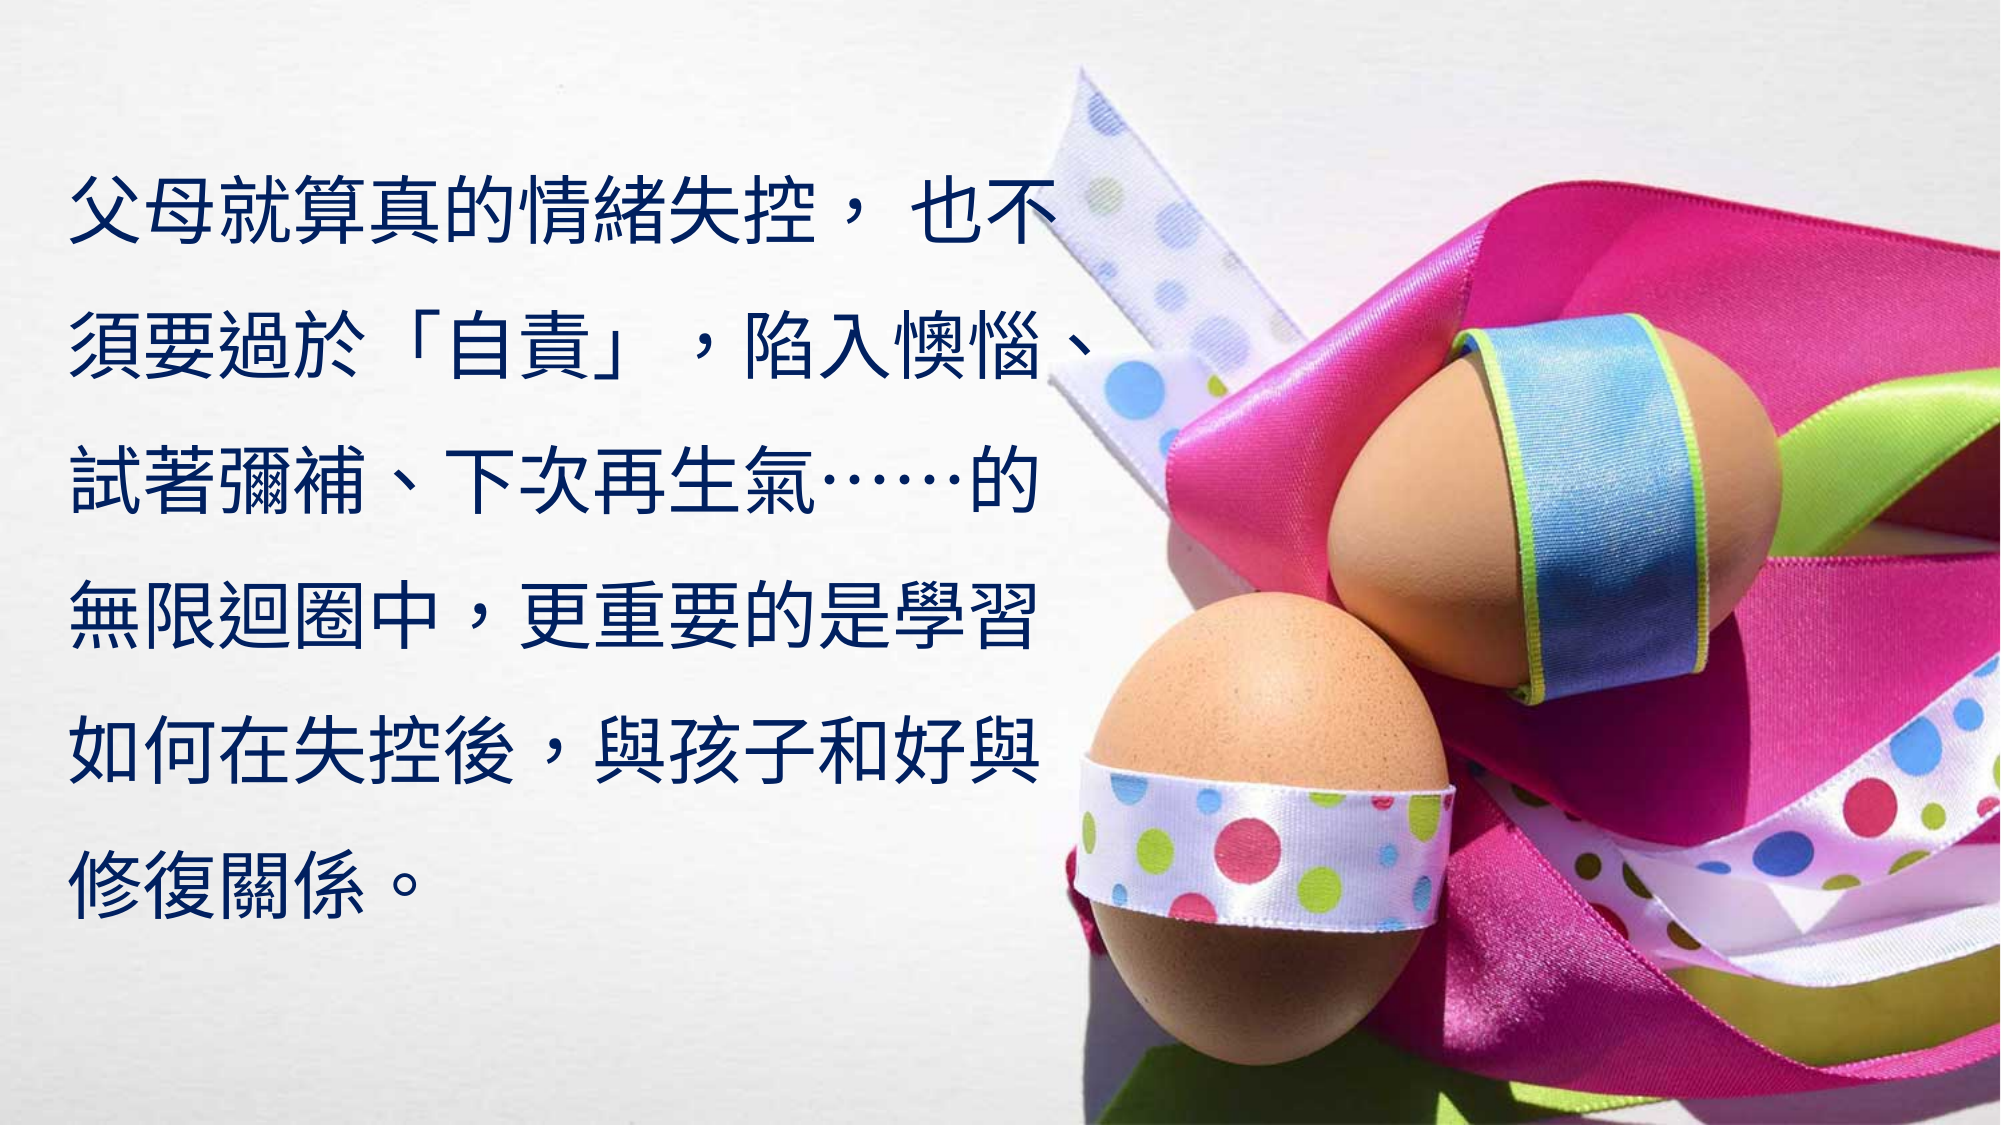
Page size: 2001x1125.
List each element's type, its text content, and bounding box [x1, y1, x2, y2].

picture [0, 0, 2001, 1125]
list 父母就算真的情緒失控， 也不須要過於「自責」，陷入懊惱、試著彌補、下次再生氣……的無限迴圈中，更重要的是學習如何在失控後，與孩子和好與修復關係。 [53, 111, 1117, 767]
